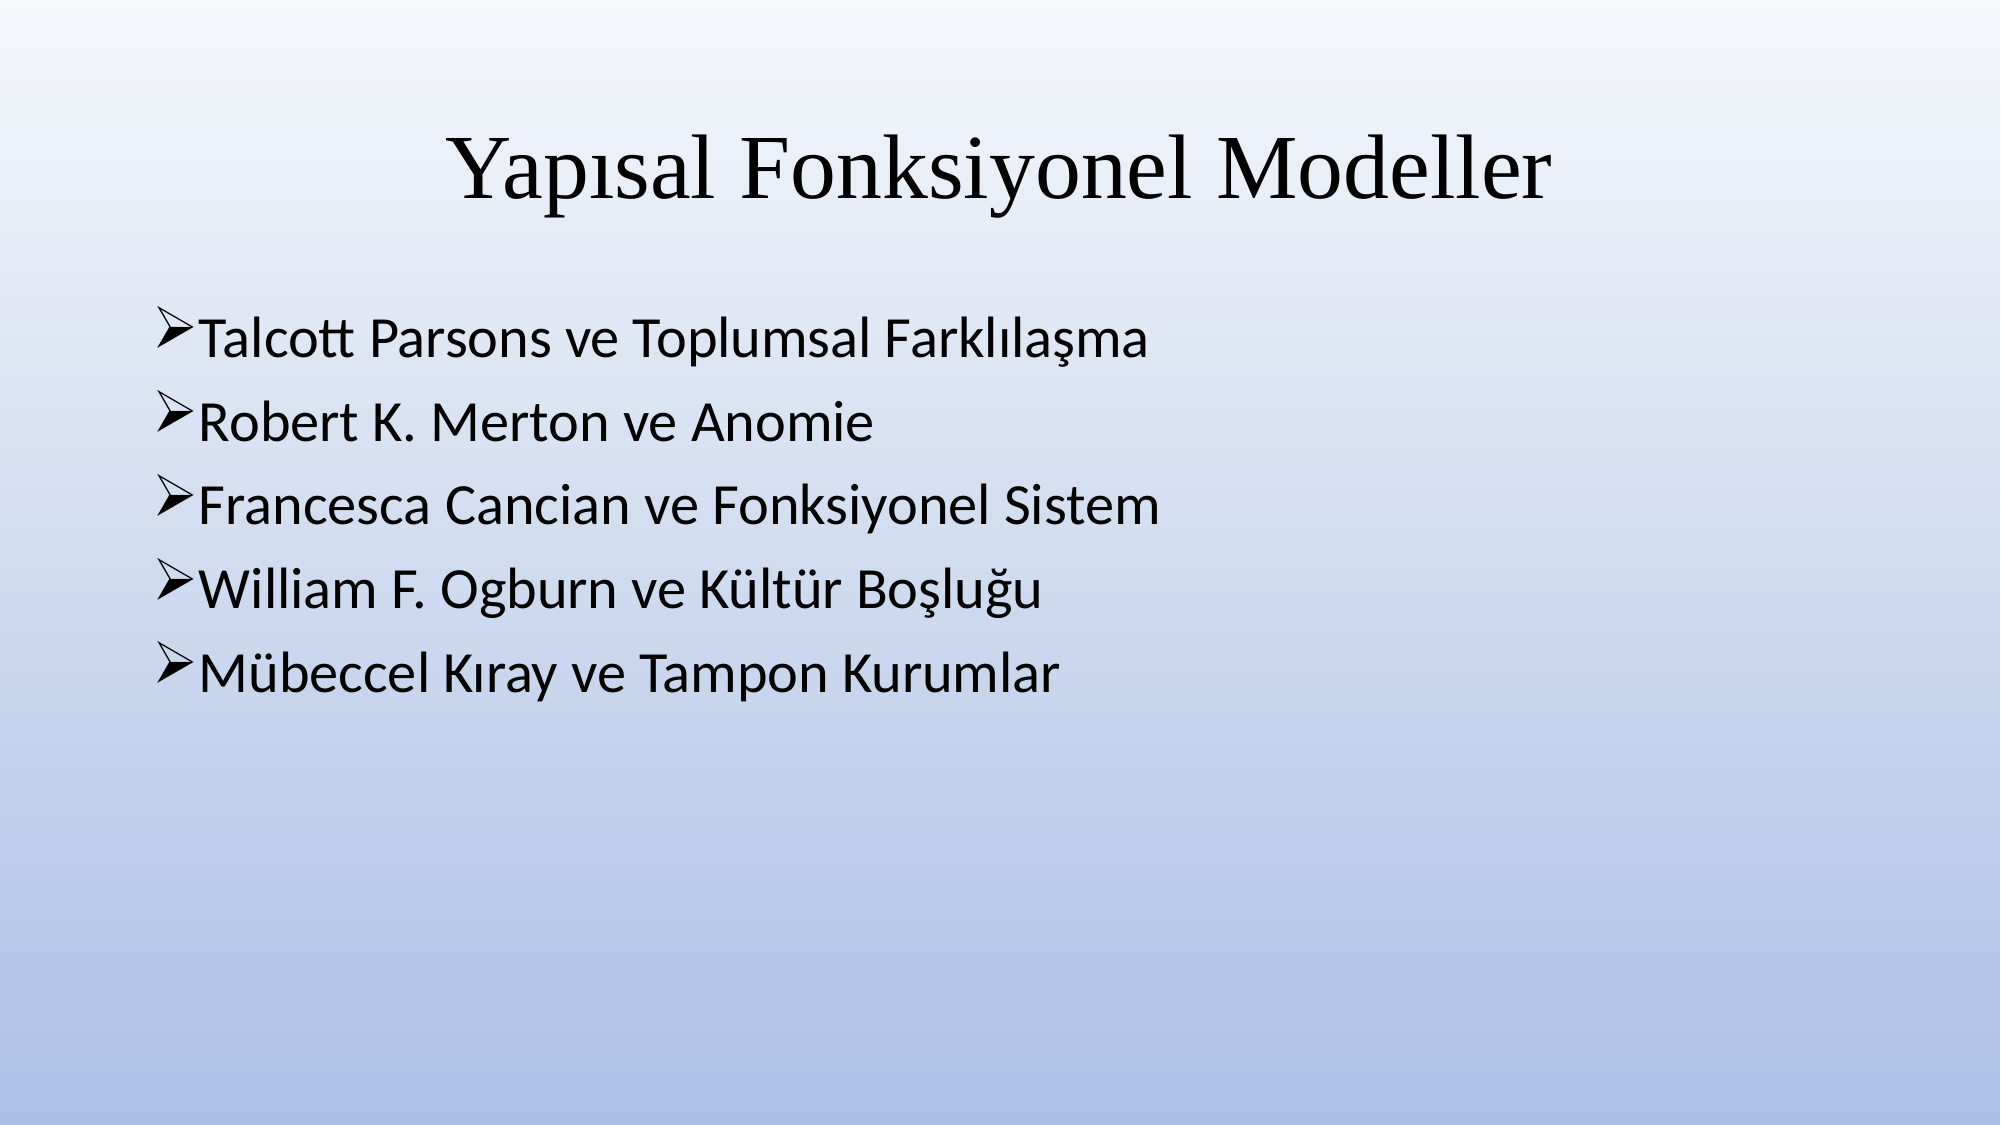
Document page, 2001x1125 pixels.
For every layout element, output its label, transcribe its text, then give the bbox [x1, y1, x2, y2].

list Talcott Parsons ve Toplumsal Farklılaşma Robert K. Merton ve Anomie Francesca Cancian ve Fonksiyonel Sistem William F. Ogburn ve Kültür Boşluğu Mübeccel Kıray ve Tampon Kurumlar [137, 299, 1863, 1014]
title Yapısal Fonksiyonel Modeller [137, 59, 1863, 278]
